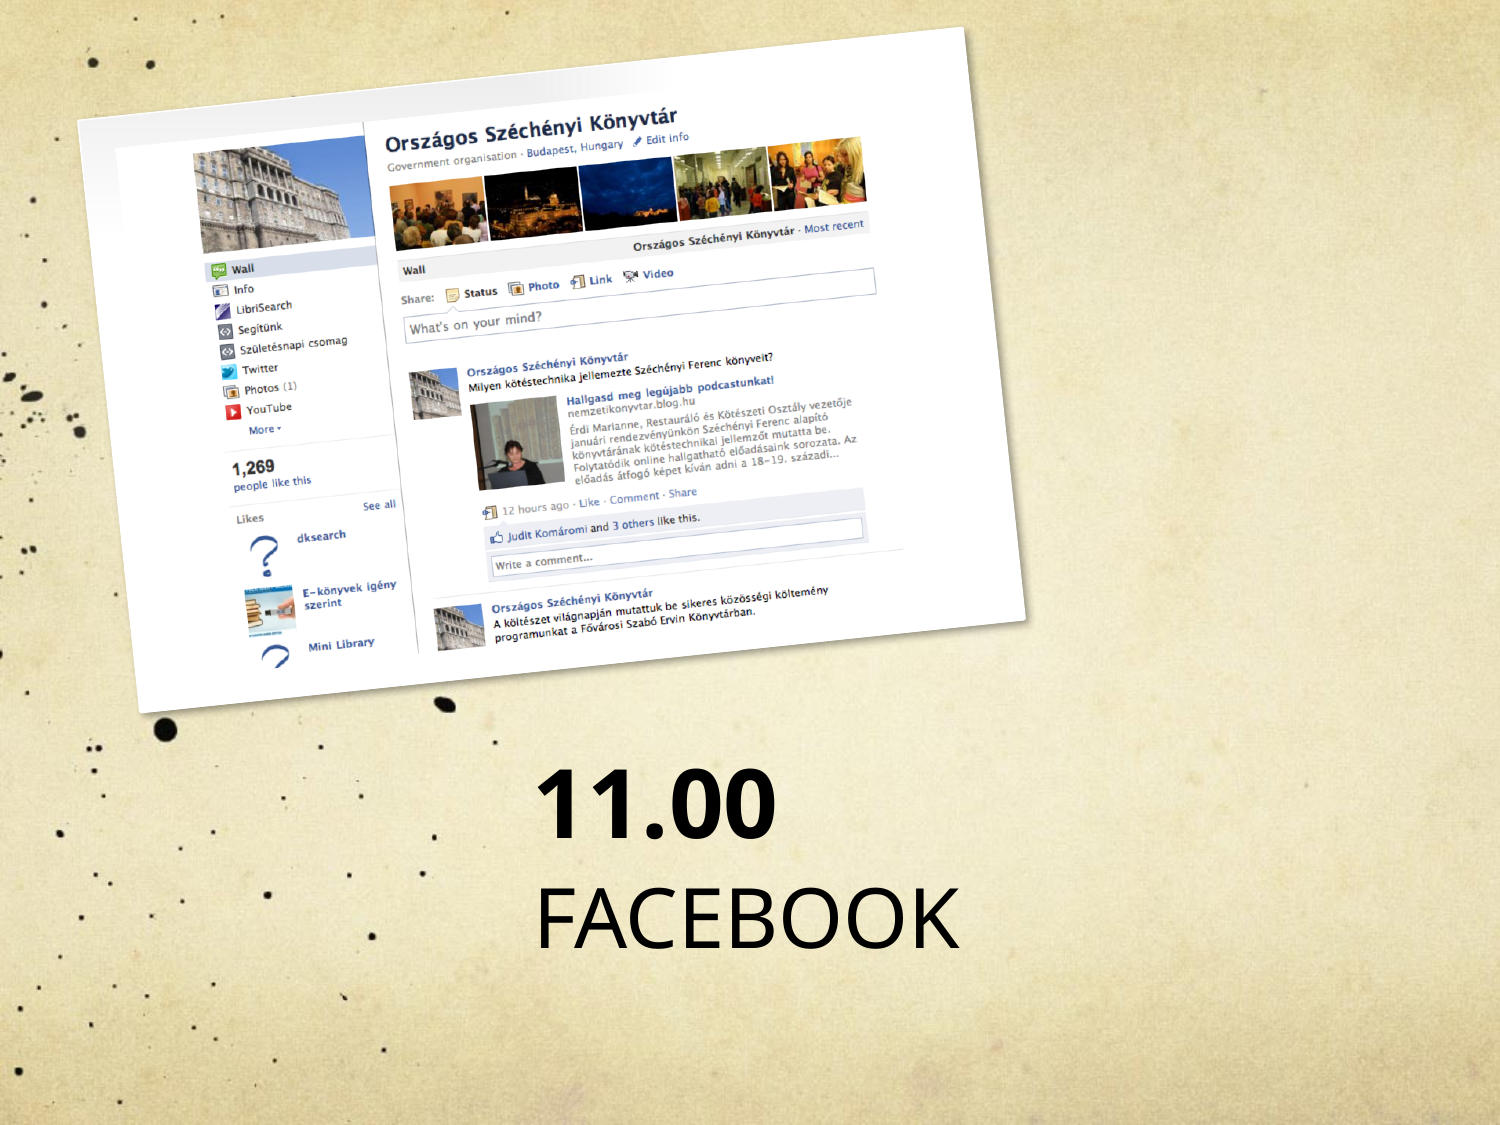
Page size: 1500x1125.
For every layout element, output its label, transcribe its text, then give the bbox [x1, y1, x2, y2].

list FACEBOOK [518, 858, 1426, 1000]
picture [0, 0, 1500, 1125]
title 11.00 [517, 667, 1426, 859]
